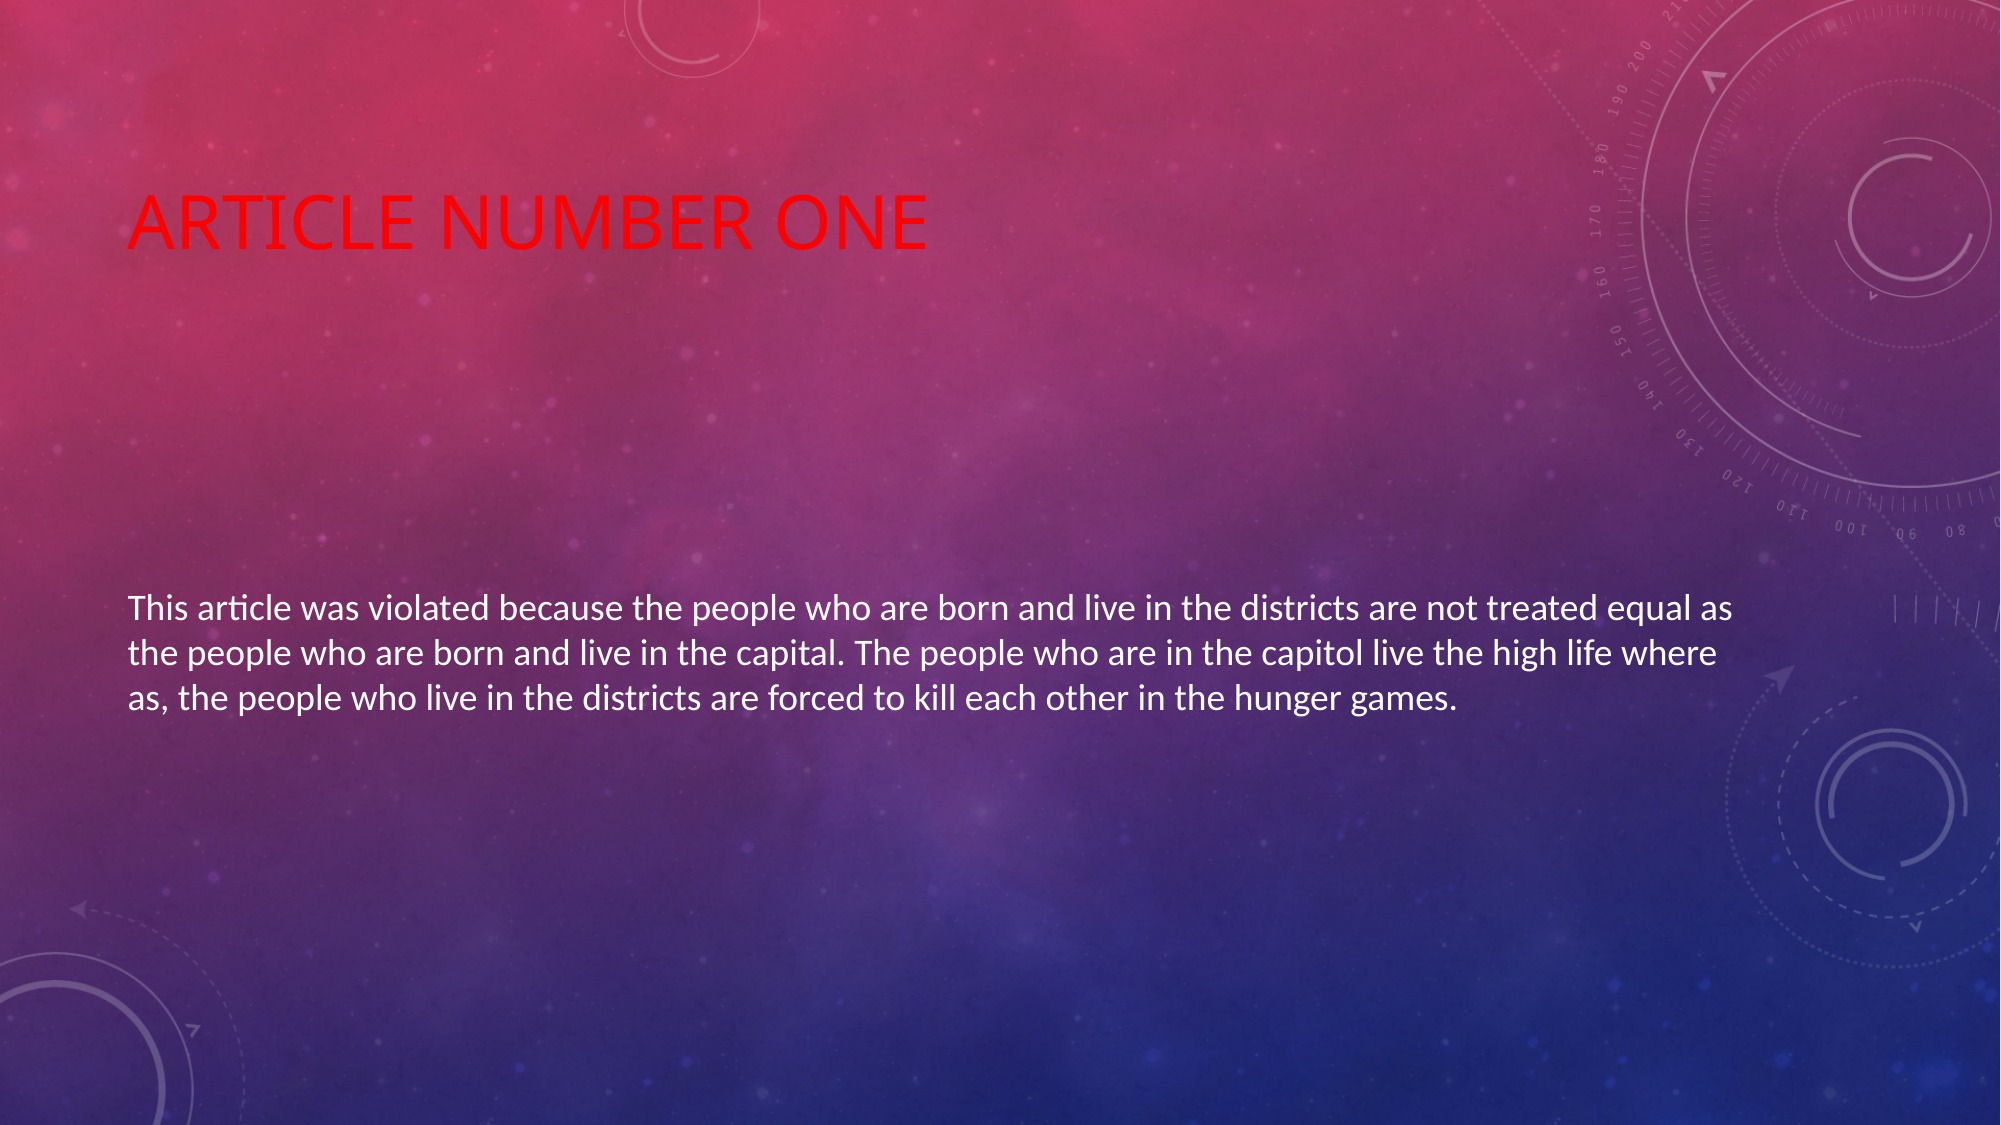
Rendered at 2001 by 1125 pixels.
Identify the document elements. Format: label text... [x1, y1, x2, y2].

picture [0, 0, 2001, 1125]
title Article number one [112, 99, 1775, 339]
list This article was violated because the people who are born and live in the districts are not treated equal as the people who are born and live in the capital. The people who are in the capitol live the high life where as, the people who live in the districts are forced to kill each other in the hunger games. [112, 351, 1775, 950]
